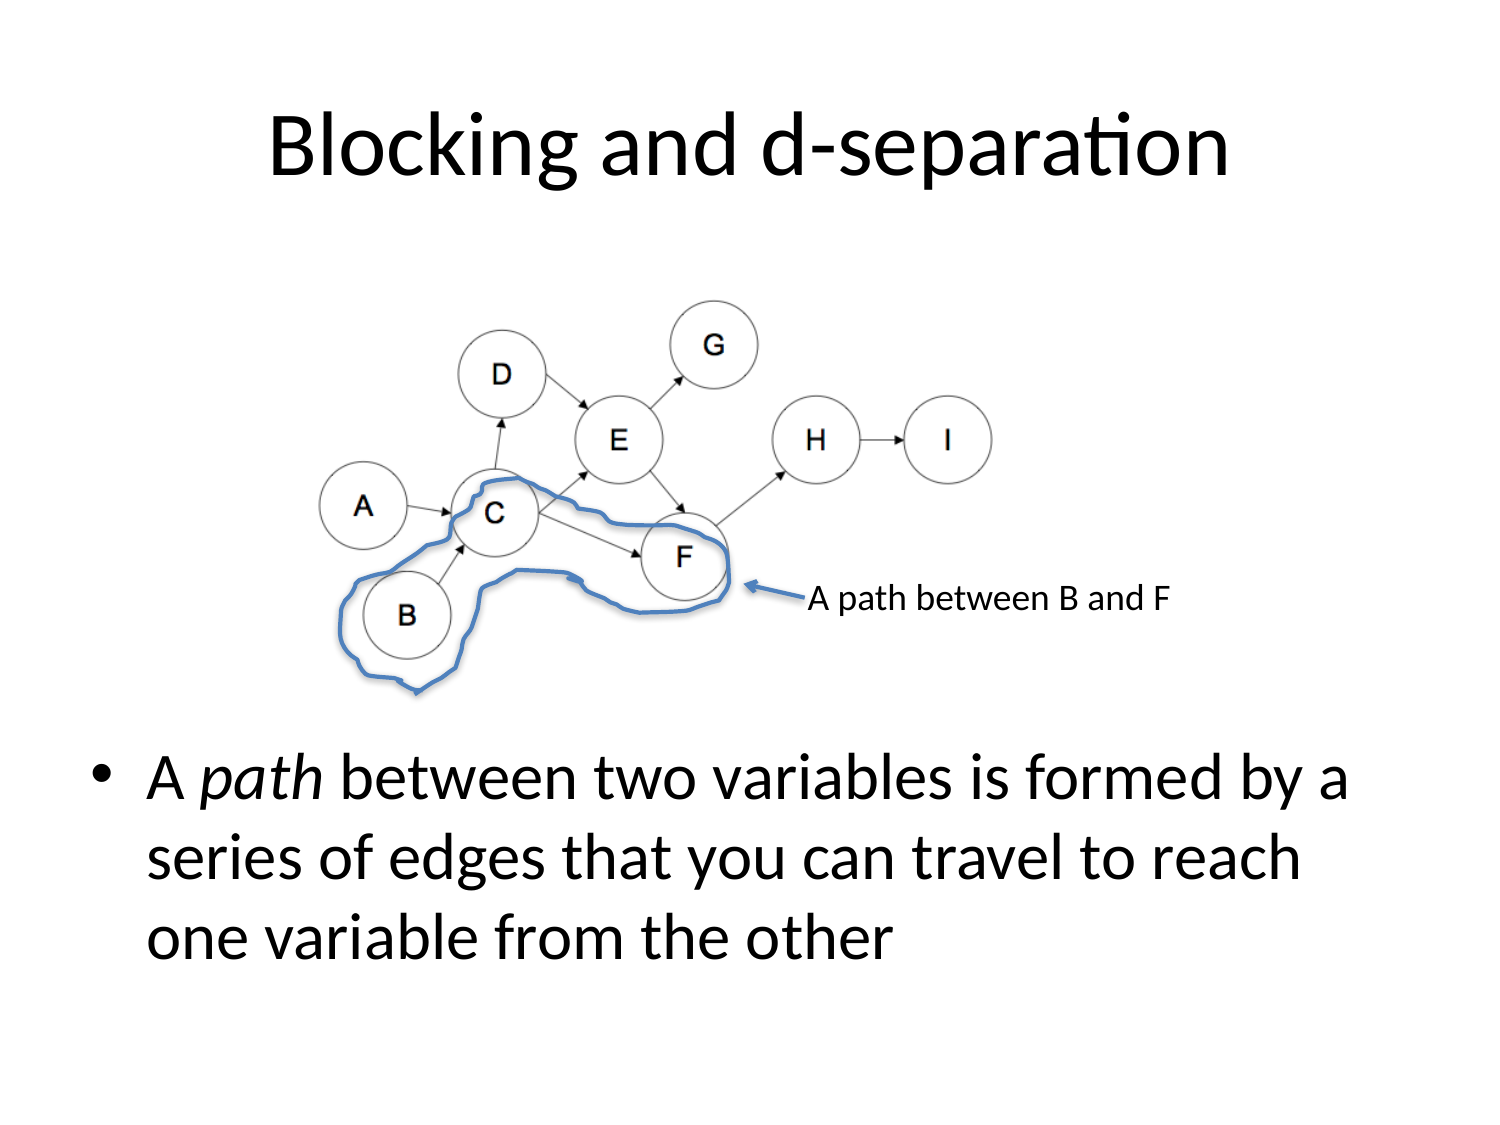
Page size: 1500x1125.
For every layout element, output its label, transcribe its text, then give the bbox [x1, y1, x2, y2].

text_box [395, 681, 440, 697]
text_box A path between B and F [1081, 565, 1186, 626]
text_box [743, 583, 805, 598]
picture [270, 269, 1077, 673]
title Blocking and d-separation [75, 45, 1425, 233]
list A path between two variables is formed by a series of edges that you can travel to reach one variable from the other [75, 725, 1425, 1005]
